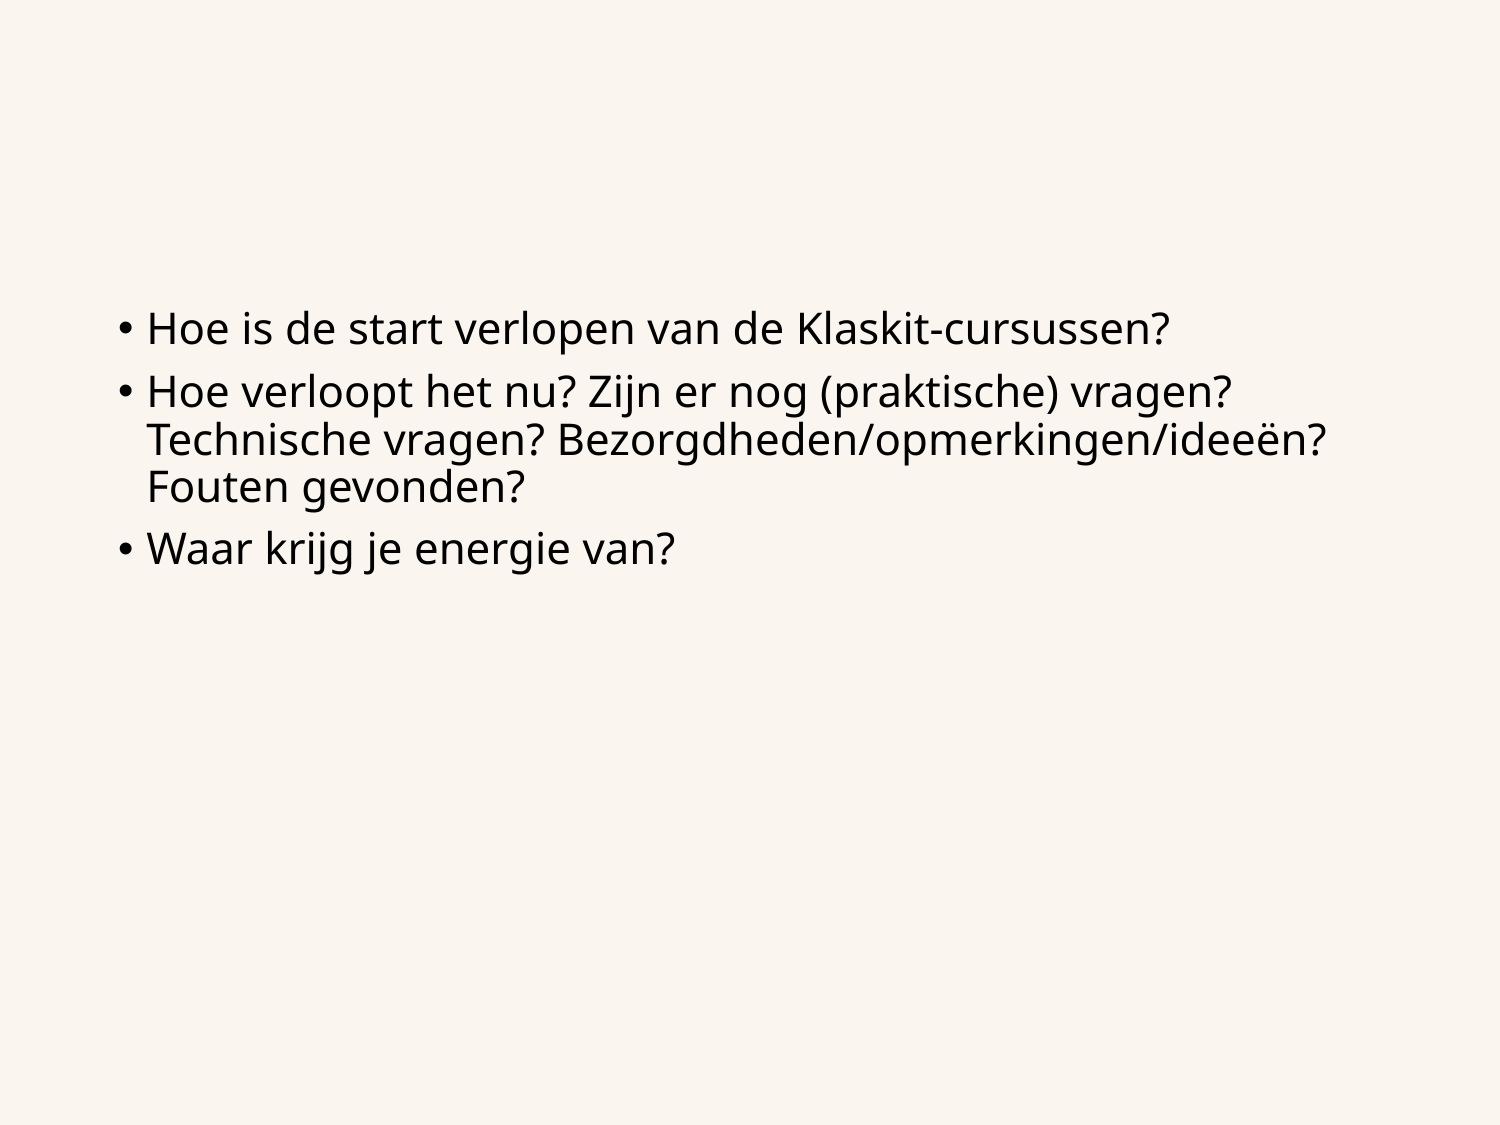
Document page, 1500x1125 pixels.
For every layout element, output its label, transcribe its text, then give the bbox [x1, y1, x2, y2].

list Hoe is de start verlopen van de Klaskit-cursussen? Hoe verloopt het nu? Zijn er nog (praktische) vragen? Technische vragen? Bezorgdheden/opmerkingen/ideeën? Fouten gevonden? Waar krijg je energie van? [103, 299, 1397, 1014]
